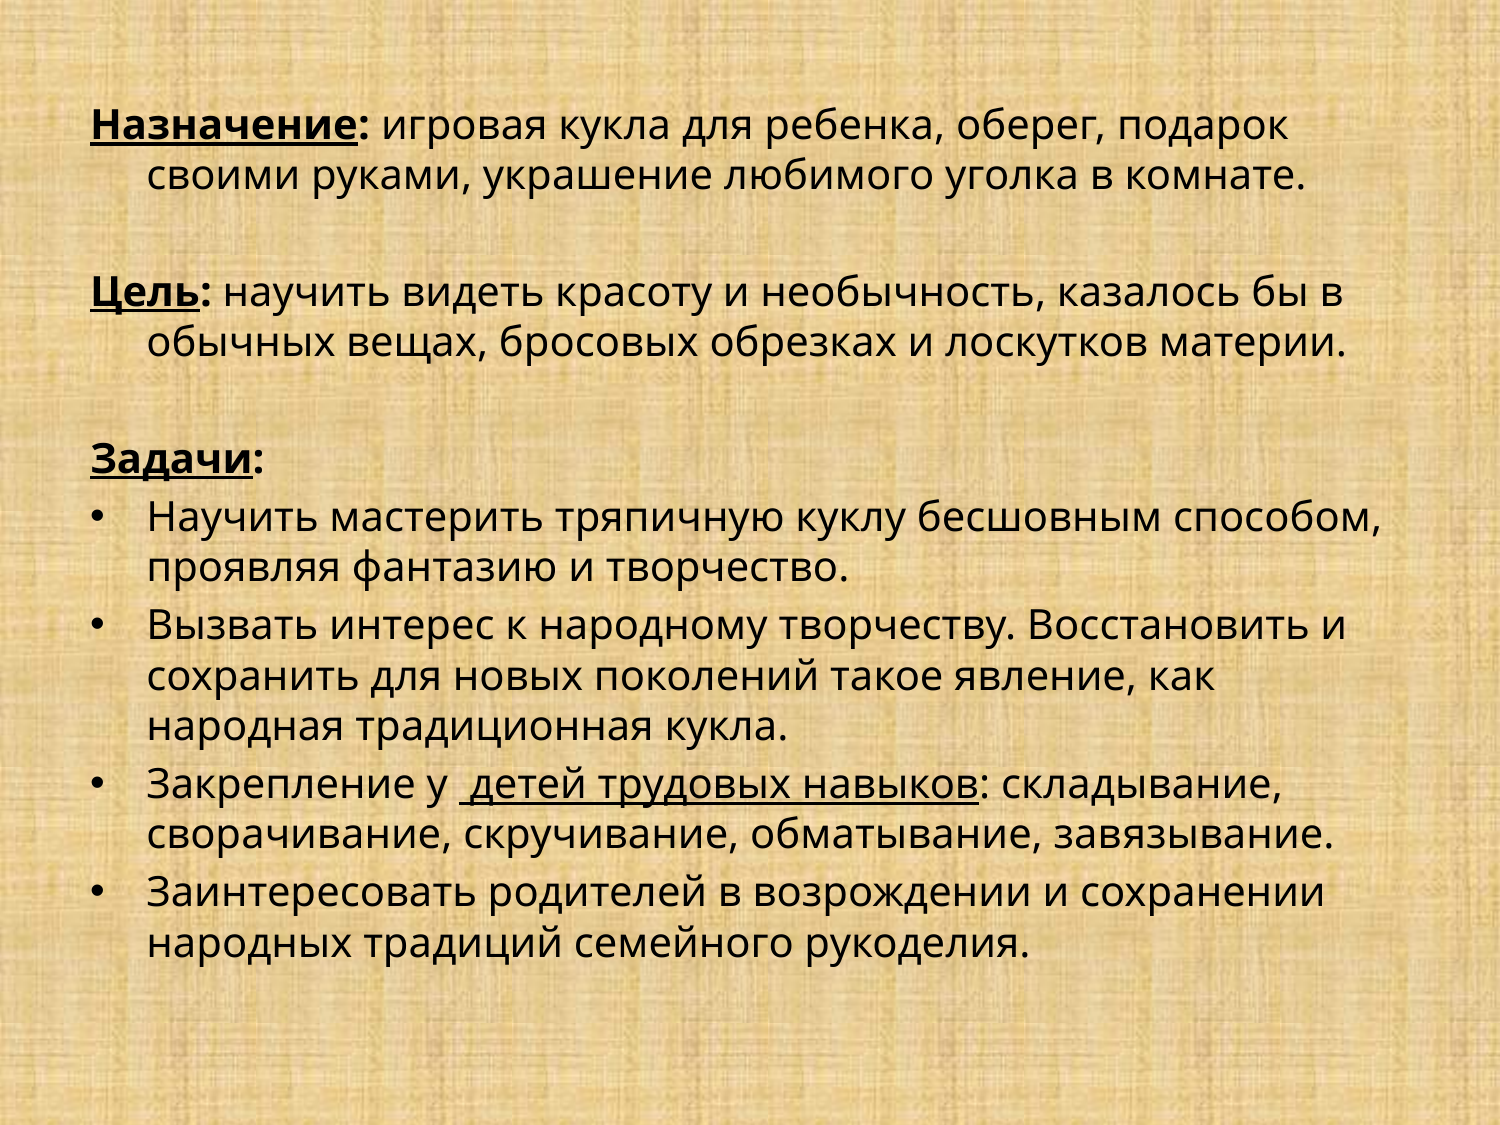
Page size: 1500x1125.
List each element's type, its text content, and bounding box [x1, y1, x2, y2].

list Назначение: игровая кукла для ребенка, оберег, подарок своими руками, украшение любимого уголка в комнате. Цель: научить видеть красоту и необычность, казалось бы в обычных вещах, бросовых обрезках и лоскутков материи. Задачи: Научить мастерить тряпичную куклу бесшовным способом, проявляя фантазию и творчество. Вызвать интерес к народному творчеству. Восстановить и сохранить для новых поколений такое явление, как народная традиционная кукла. Закрепление у детей трудовых навыков: складывание, сворачивание, скручивание, обматывание, завязывание. Заинтересовать родителей в возрождении и сохранении народных традиций семейного рукоделия. [75, 90, 1425, 1005]
picture [0, 0, 1500, 1125]
